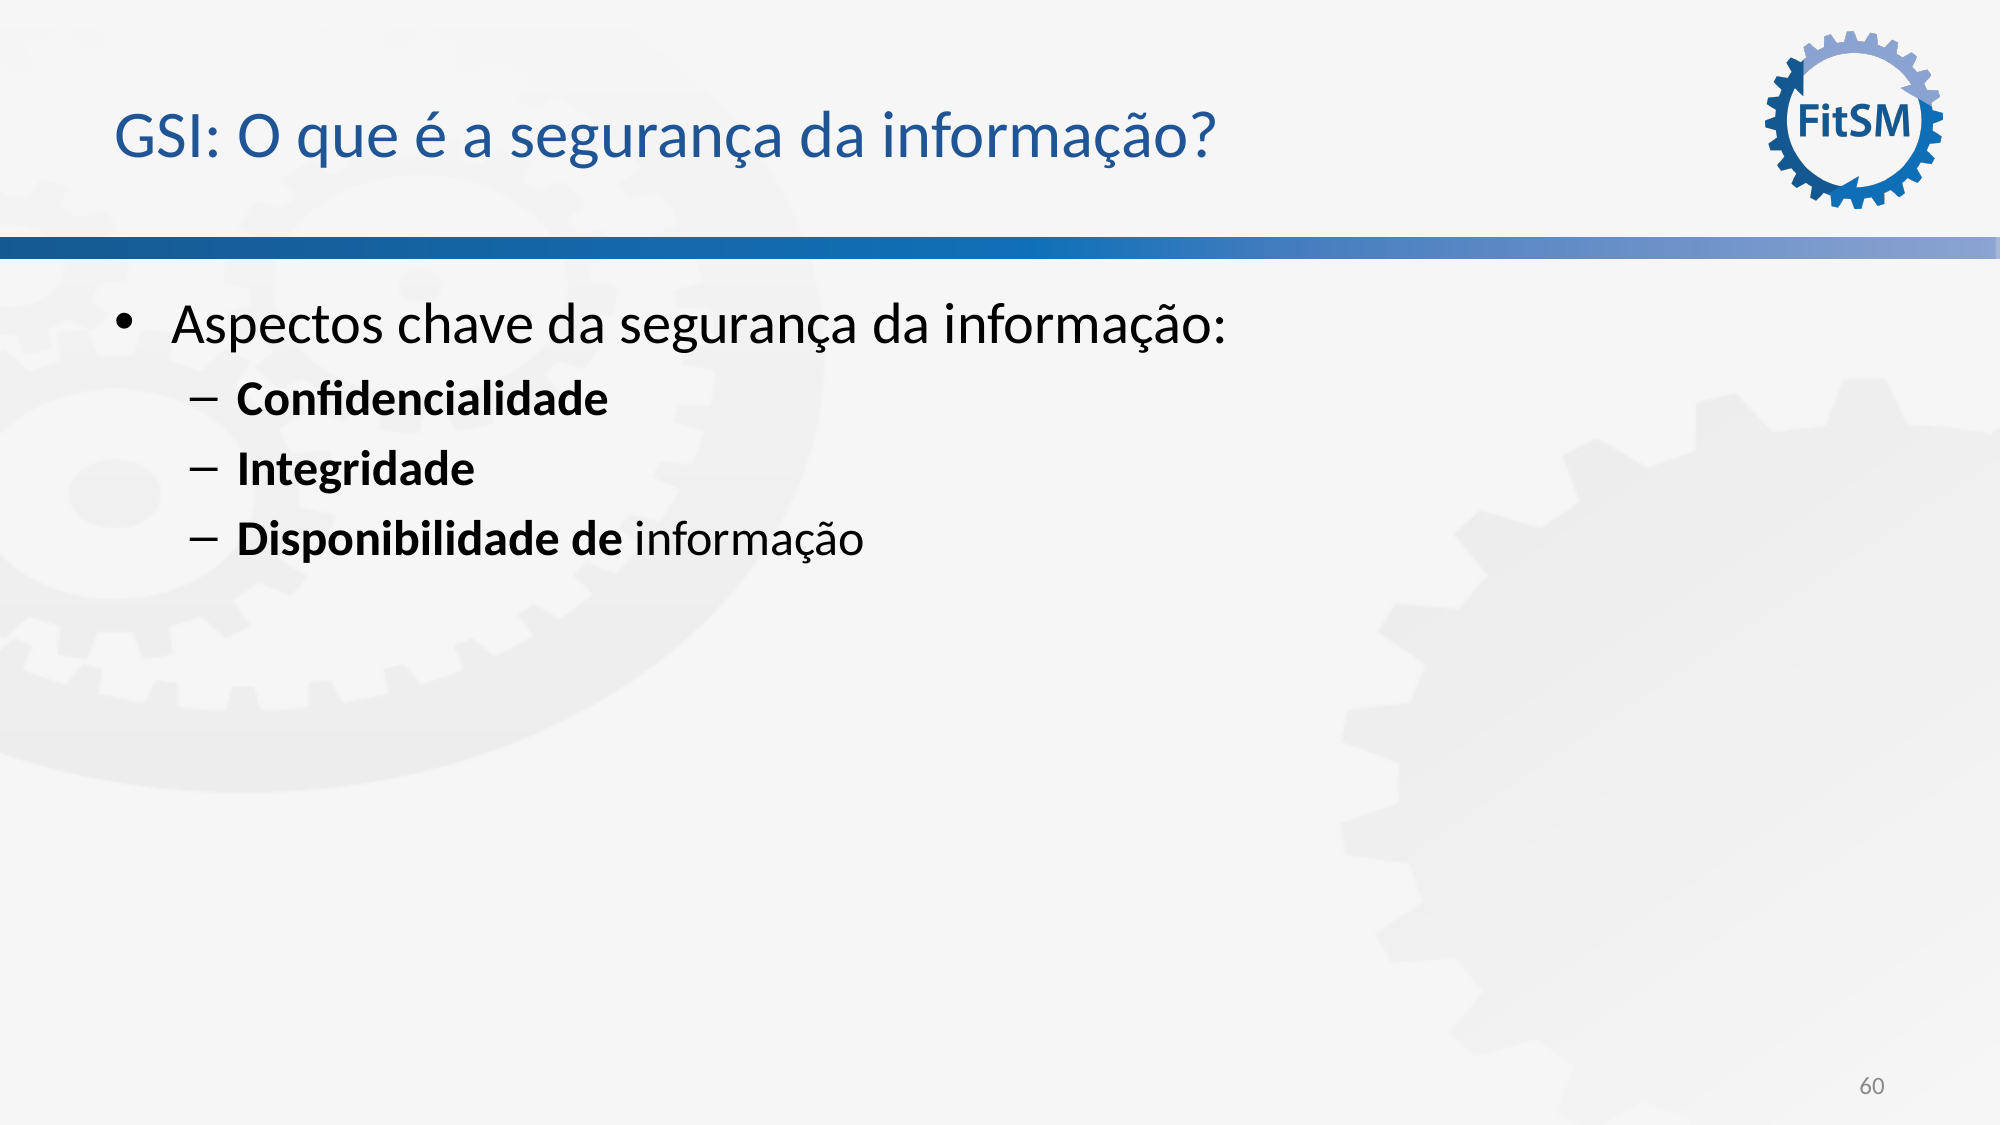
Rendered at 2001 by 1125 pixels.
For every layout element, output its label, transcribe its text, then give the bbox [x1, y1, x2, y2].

title GSI: O que é a segurança da informação? [99, 45, 1586, 217]
slide_number 60 [1433, 1054, 1900, 1115]
list Aspectos chave da segurança da informação: Confidencialidade Integridade Disponibilidade de informação [99, 278, 1900, 1038]
picture [0, 0, 2000, 1125]
